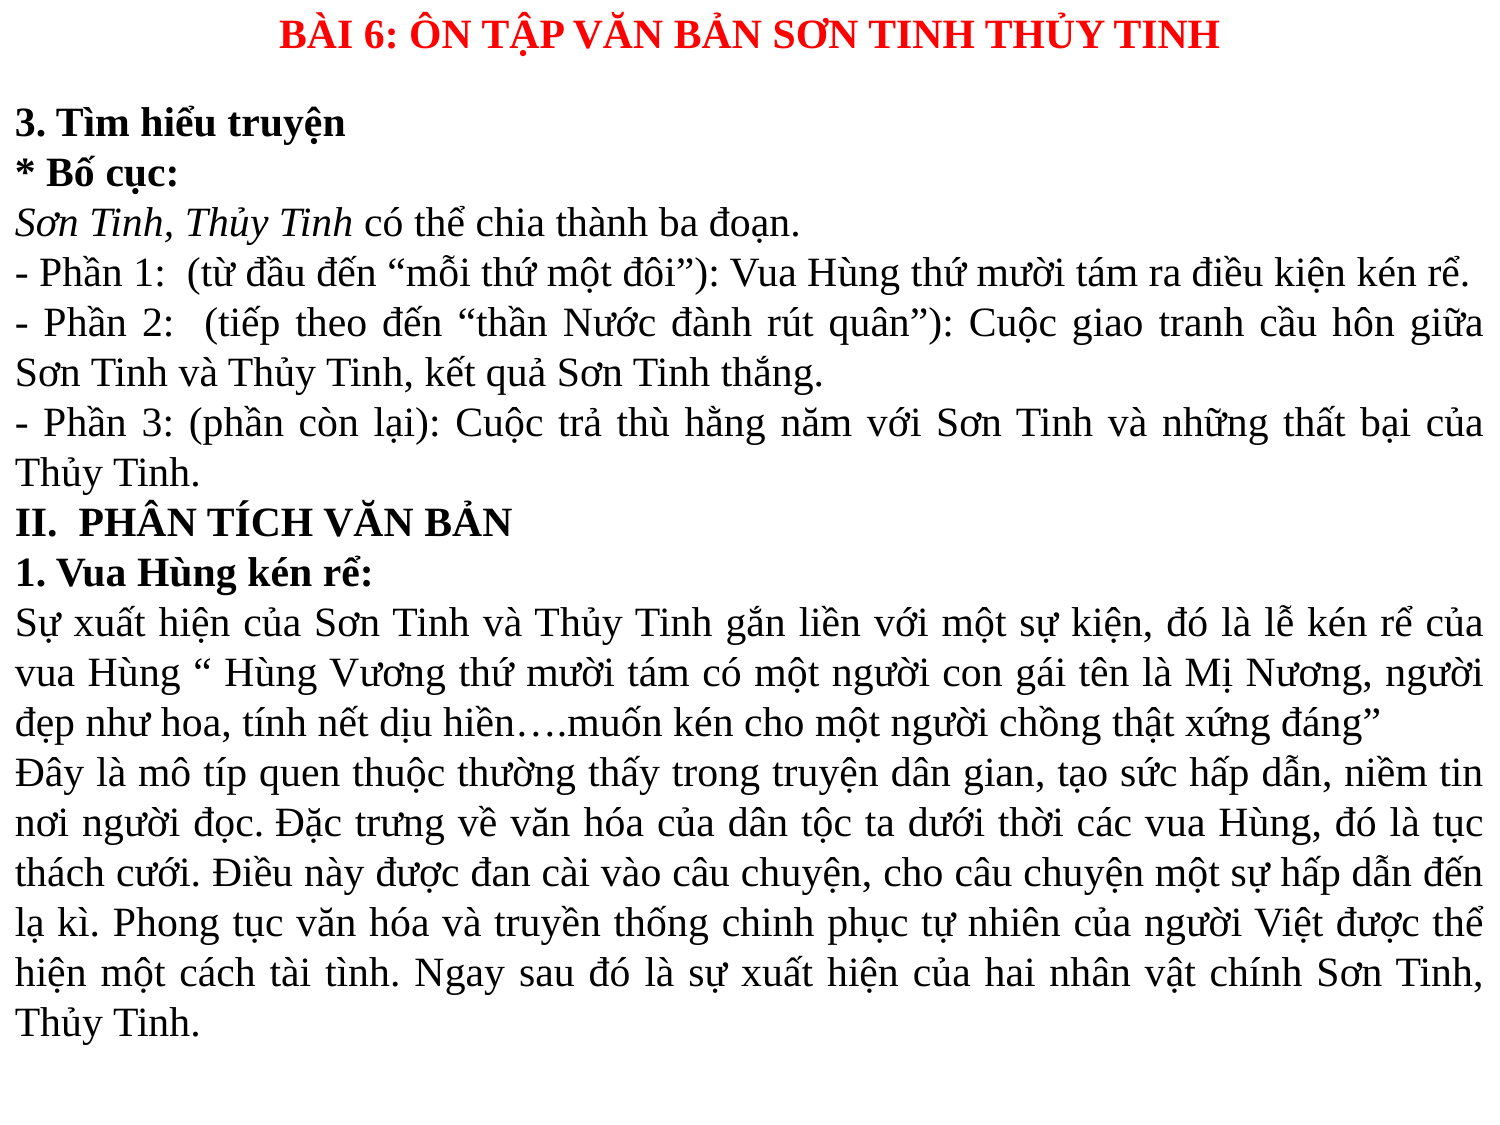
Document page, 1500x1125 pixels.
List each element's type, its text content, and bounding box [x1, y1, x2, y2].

text_box 3. Tìm hiểu truyện * Bố cục: Sơn Tinh, Thủy Tinh có thể chia thành ba đoạn. - Phần 1: (từ đầu đến “mỗi thứ một đôi”): Vua Hùng thứ mười tám ra điều kiện kén rể. - Phần 2: (tiếp theo đến “thần Nước đành rút quân”): Cuộc giao tranh cầu hôn giữa Sơn Tinh và Thủy Tinh, kết quả Sơn Tinh thắng. - Phần 3: (phần còn lại): Cuộc trả thù hằng năm với Sơn Tinh và những thất bại của Thủy Tinh. II. PHÂN TÍCH VĂN BẢN 1. Vua Hùng kén rể: Sự xuất hiện của Sơn Tinh và Thủy Tinh gắn liền với một sự kiện, đó là lễ kén rể của vua Hùng “ Hùng Vương thứ mười tám có một người con gái tên là Mị Nương, người đẹp như hoa, tính nết dịu hiền….muốn kén cho một người chồng thật xứng đáng” Đây là mô típ quen thuộc thường thấy trong truyện dân gian, tạo sức hấp dẫn, niềm tin nơi người đọc. Đặc trưng về văn hóa của dân tộc ta dưới thời các vua Hùng, đó là tục thách cưới. Điều này được đan cài vào câu chuyện, cho câu chuyện một sự hấp dẫn đến lạ kì. Phong tục văn hóa và truyền thống chinh phục tự nhiên của người Việt được thể hiện một cách tài tình. Ngay sau đó là sự xuất hiện của hai nhân vật chính Sơn Tinh, Thủy Tinh. [0, 87, 1500, 1098]
text_box BÀI 6: ÔN TẬP VĂN BẢN SƠN TINH THỦY TINH [0, 0, 1500, 87]
